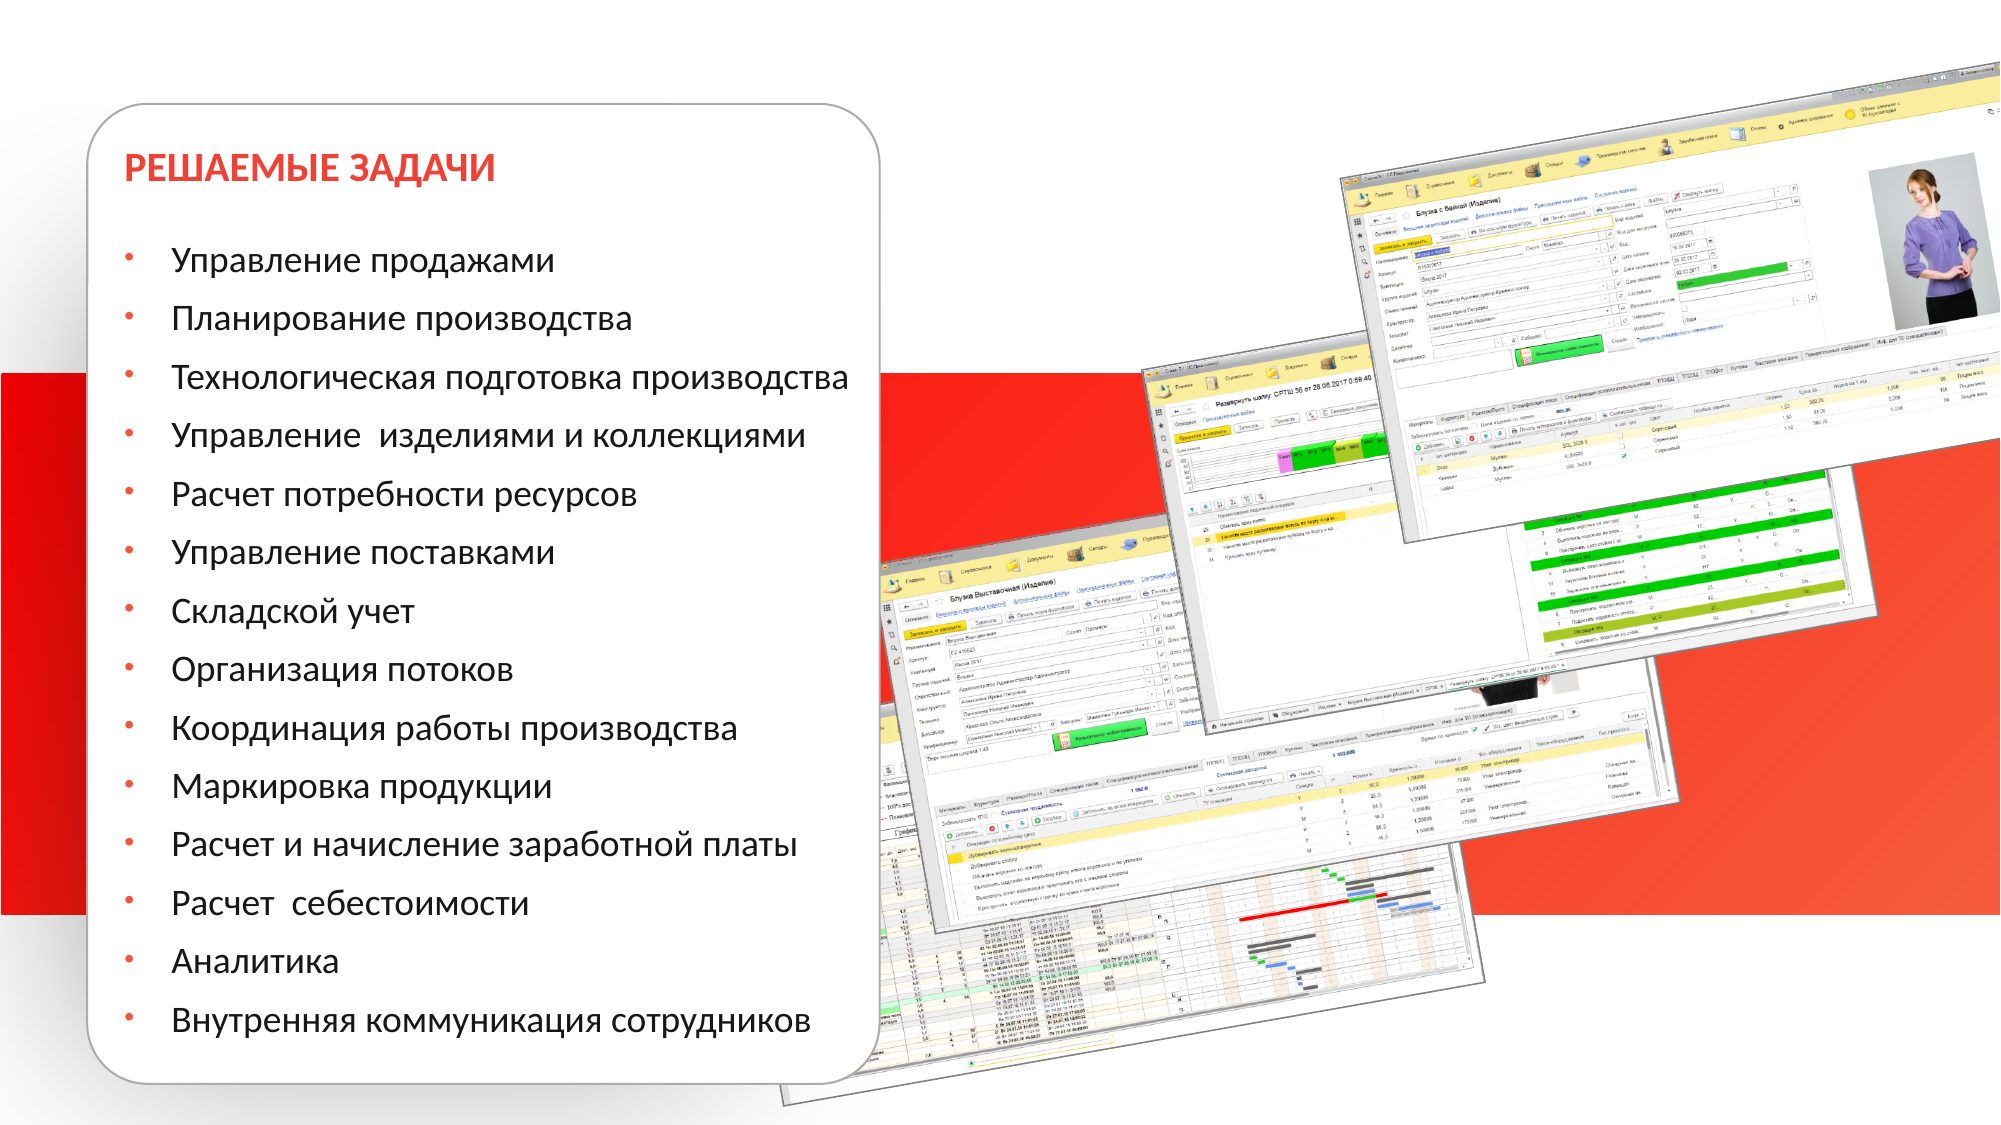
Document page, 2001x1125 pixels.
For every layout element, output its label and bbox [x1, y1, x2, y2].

text_box [880, 115, 2000, 1047]
picture [781, 1047, 1107, 1104]
picture [1711, 64, 2000, 115]
text_box [87, 103, 880, 1084]
